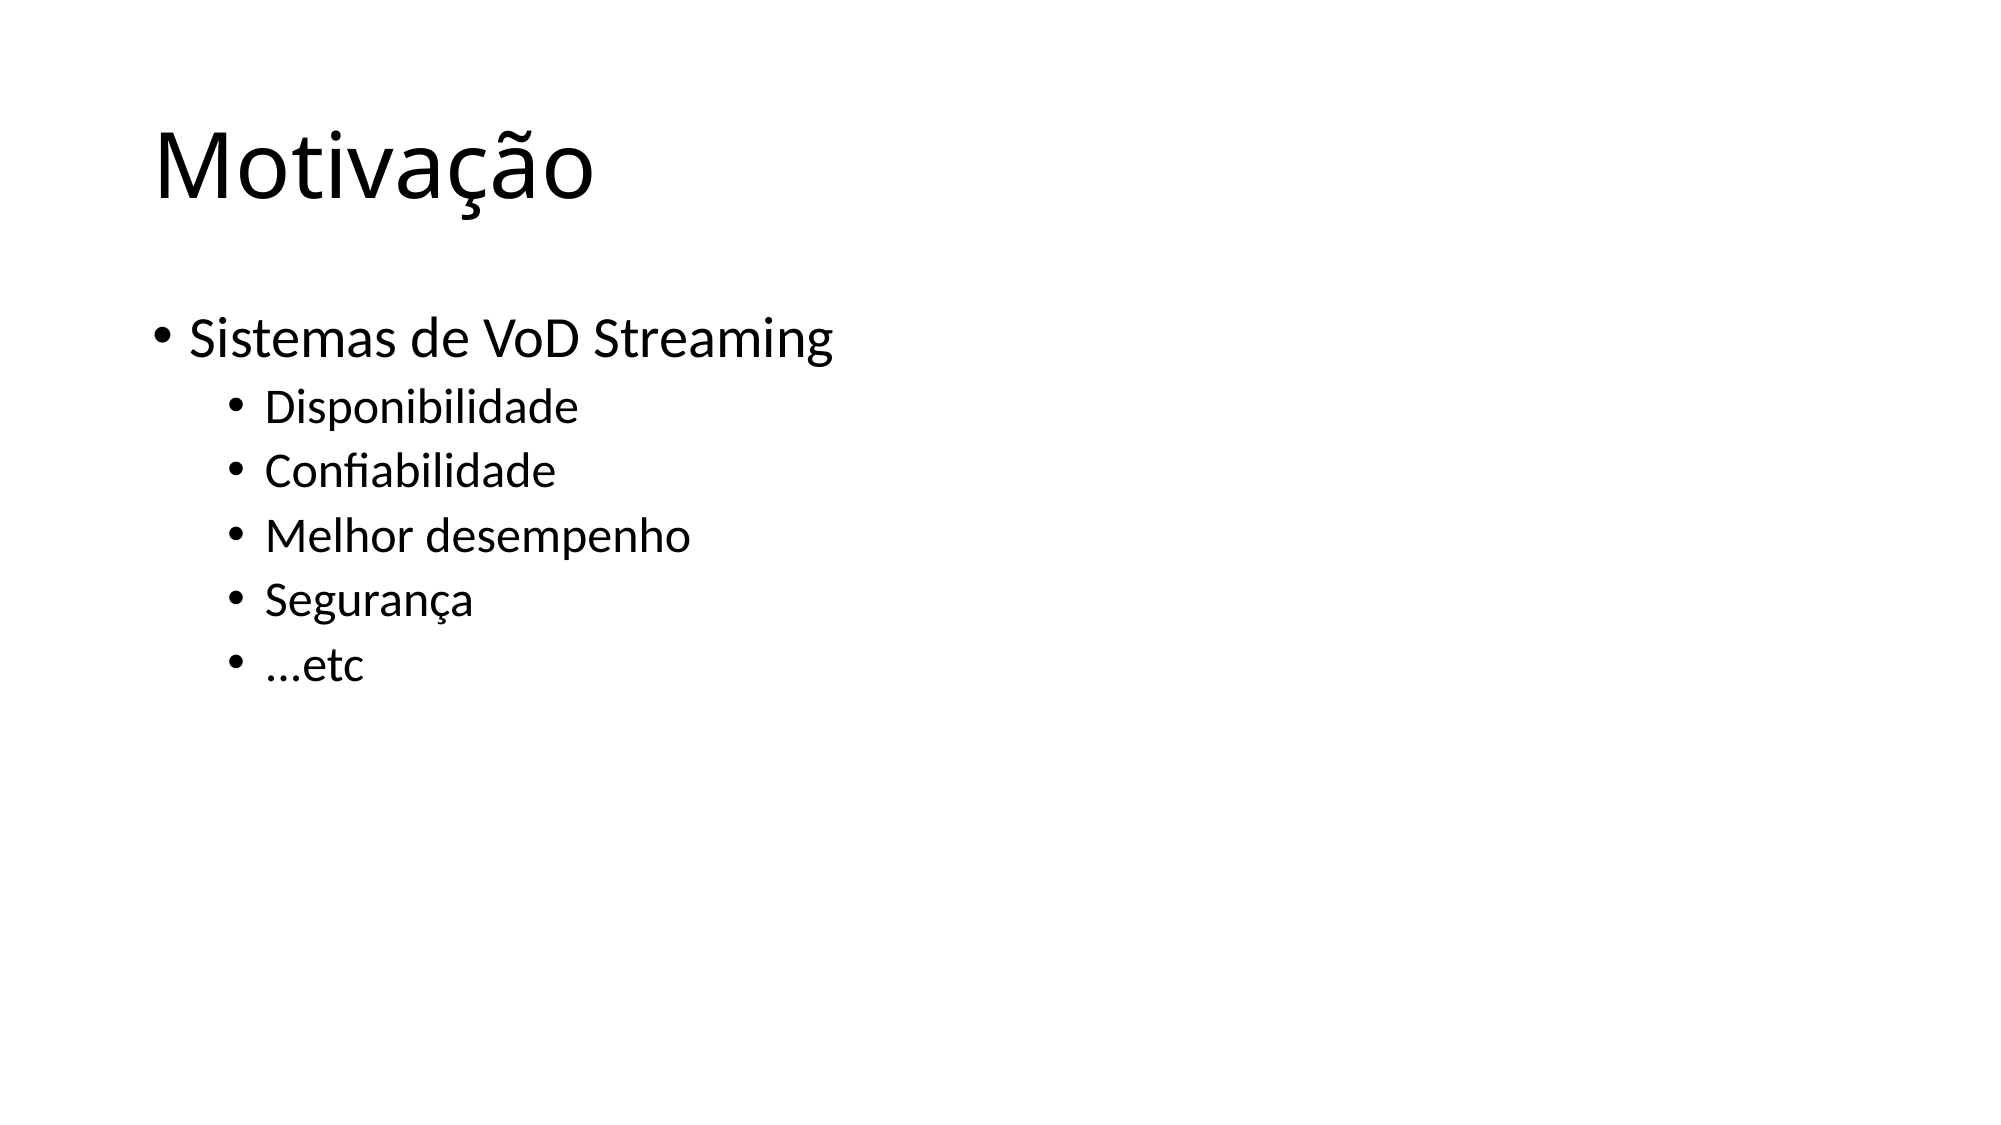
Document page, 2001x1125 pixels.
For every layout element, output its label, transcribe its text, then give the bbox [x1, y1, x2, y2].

list Sistemas de VoD Streaming Disponibilidade Confiabilidade Melhor desempenho Segurança ...etc [137, 299, 1863, 1014]
title Motivação [137, 59, 1863, 278]
